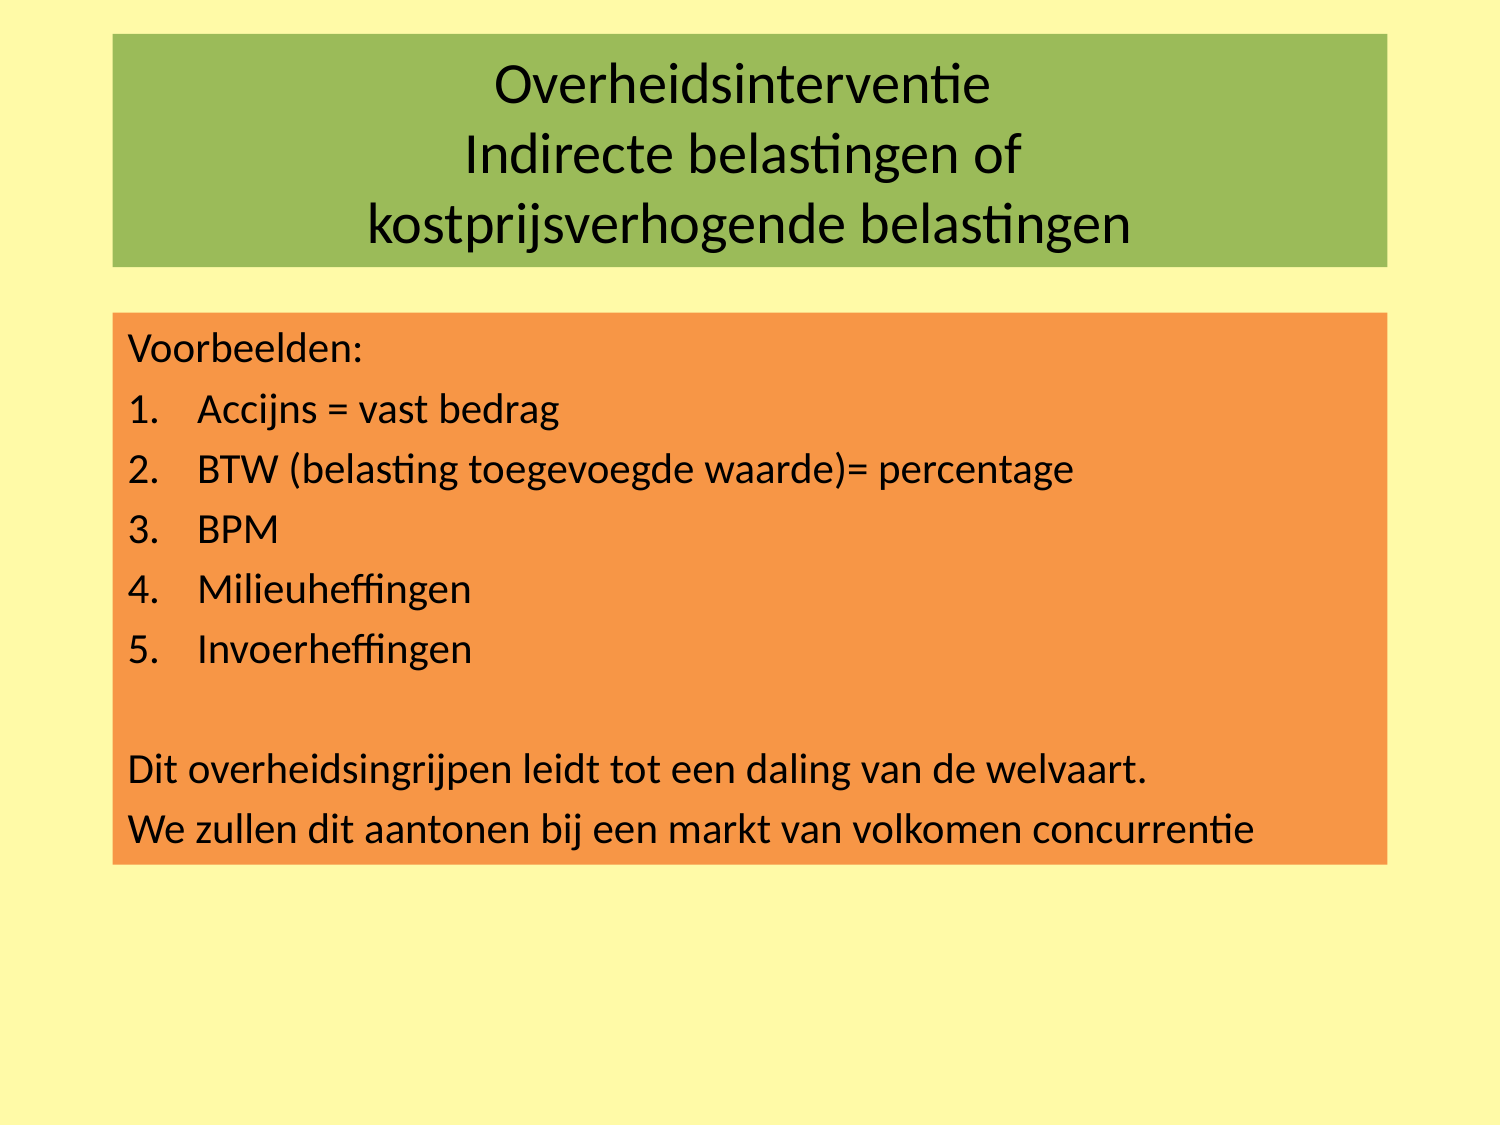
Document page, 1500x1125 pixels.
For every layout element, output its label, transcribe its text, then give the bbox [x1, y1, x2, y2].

title Overheidsinterventie Indirecte belastingen of kostprijsverhogende belastingen [112, 33, 1388, 268]
subtitle Voorbeelden: Accijns = vast bedrag BTW (belasting toegevoegde waarde)= percentage BPM Milieuheffingen Invoerheffingen Dit overheidsingrijpen leidt tot een daling van de welvaart. We zullen dit aantonen bij een markt van volkomen concurrentie [112, 312, 1388, 865]
